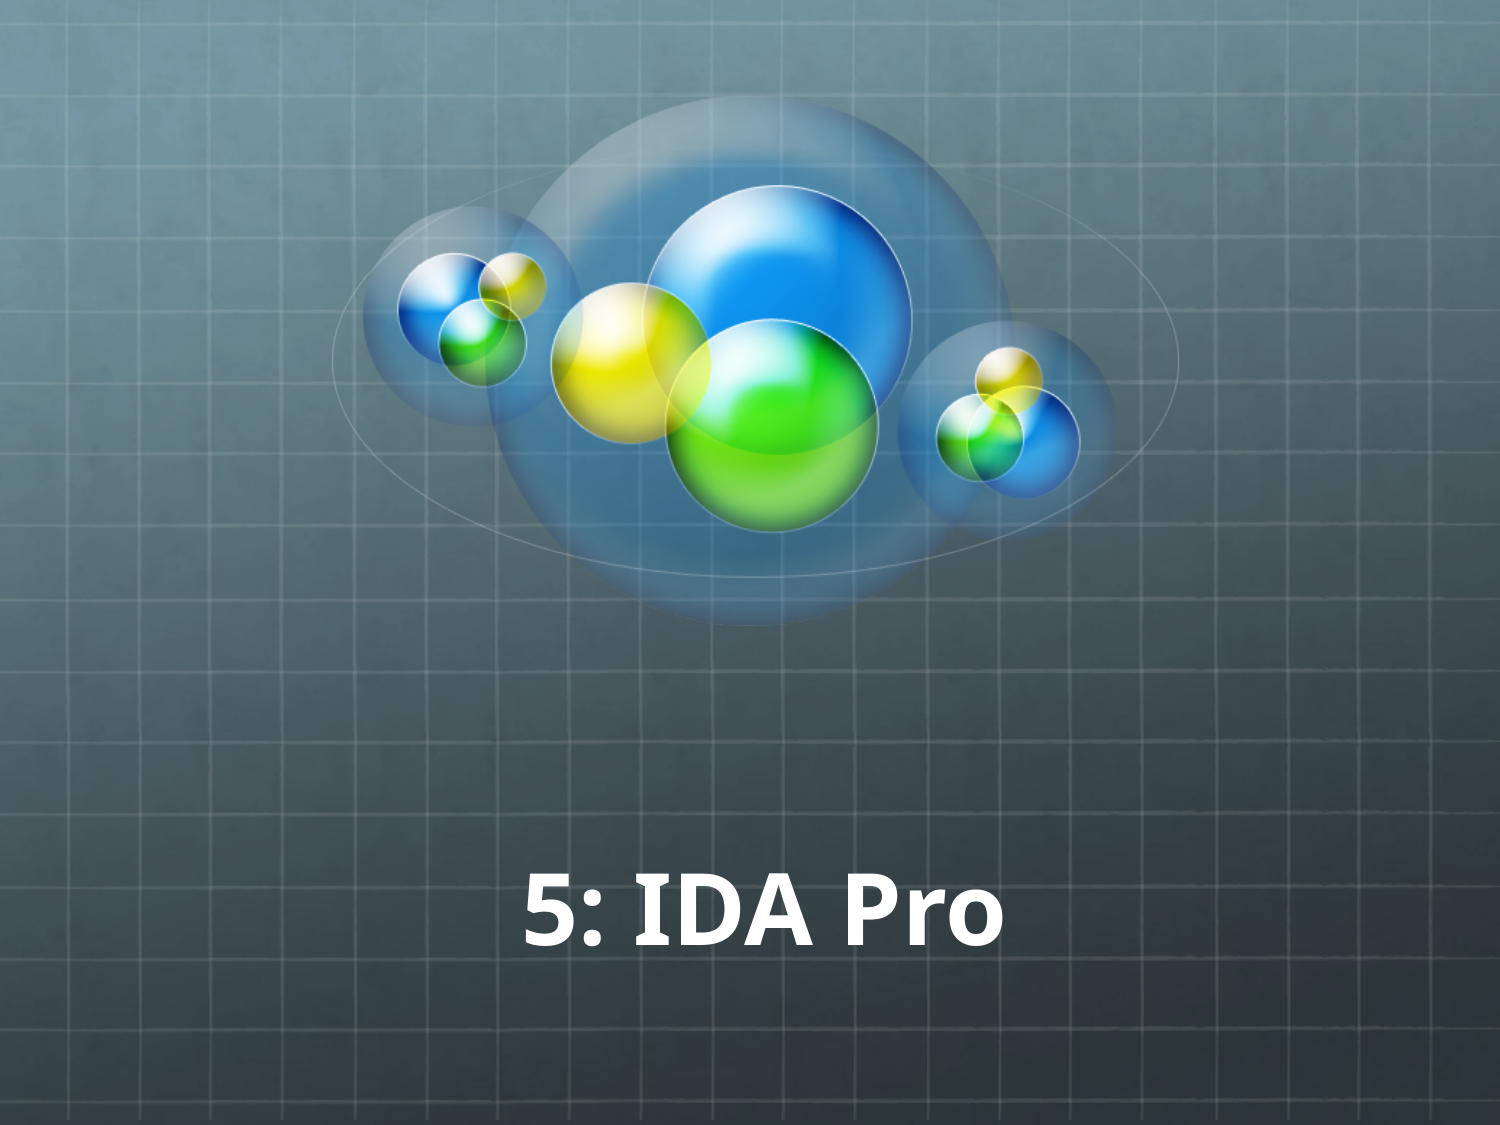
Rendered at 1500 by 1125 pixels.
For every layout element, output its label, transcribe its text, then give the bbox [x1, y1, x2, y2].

picture [0, 0, 1500, 1125]
title 5: IDA Pro [134, 806, 1422, 973]
